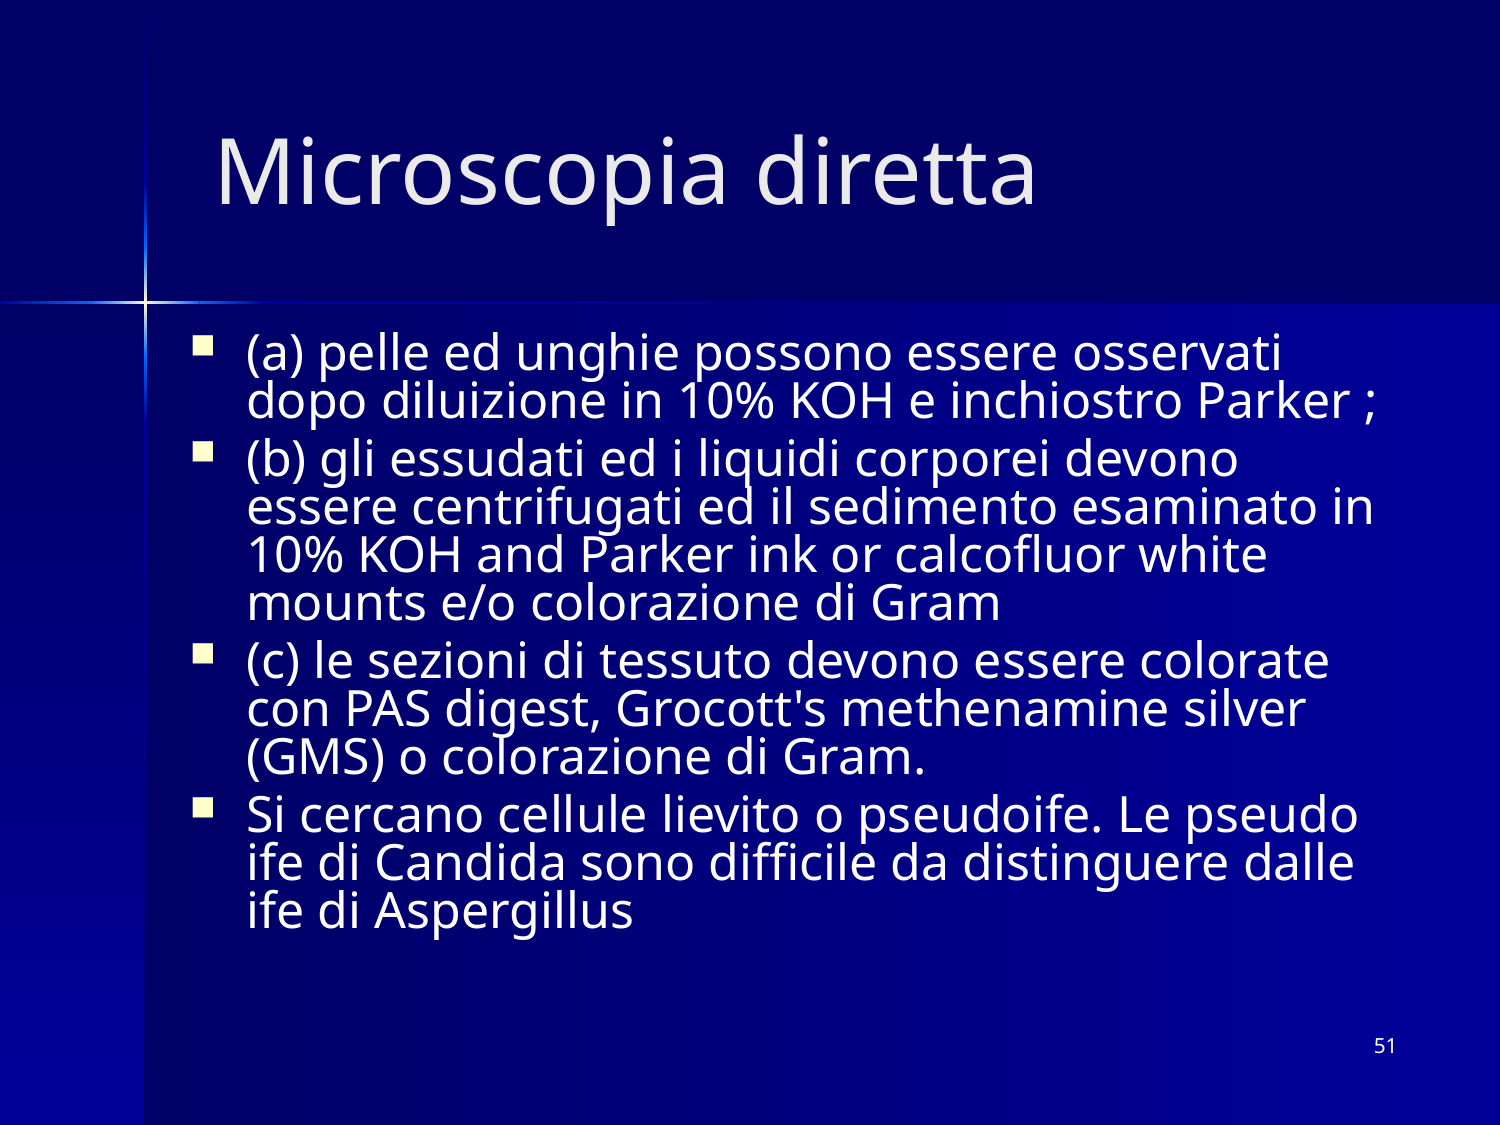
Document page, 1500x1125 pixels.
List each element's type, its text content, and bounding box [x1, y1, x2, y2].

slide_number 51 [1099, 1024, 1413, 1101]
list (a) pelle ed unghie possono essere osservati dopo diluizione in 10% KOH e inchiostro Parker ; (b) gli essudati ed i liquidi corporei devono essere centrifugati ed il sedimento esaminato in 10% KOH and Parker ink or calcofluor white mounts e/o colorazione di Gram (c) le sezioni di tessuto devono essere colorate con PAS digest, Grocott's methenamine silver (GMS) o colorazione di Gram. Si cercano cellule lievito o pseudoife. Le pseudo ife di Candida sono difficile da distinguere dalle ife di Aspergillus [174, 324, 1413, 1001]
title Microscopia diretta [174, 49, 1413, 286]
